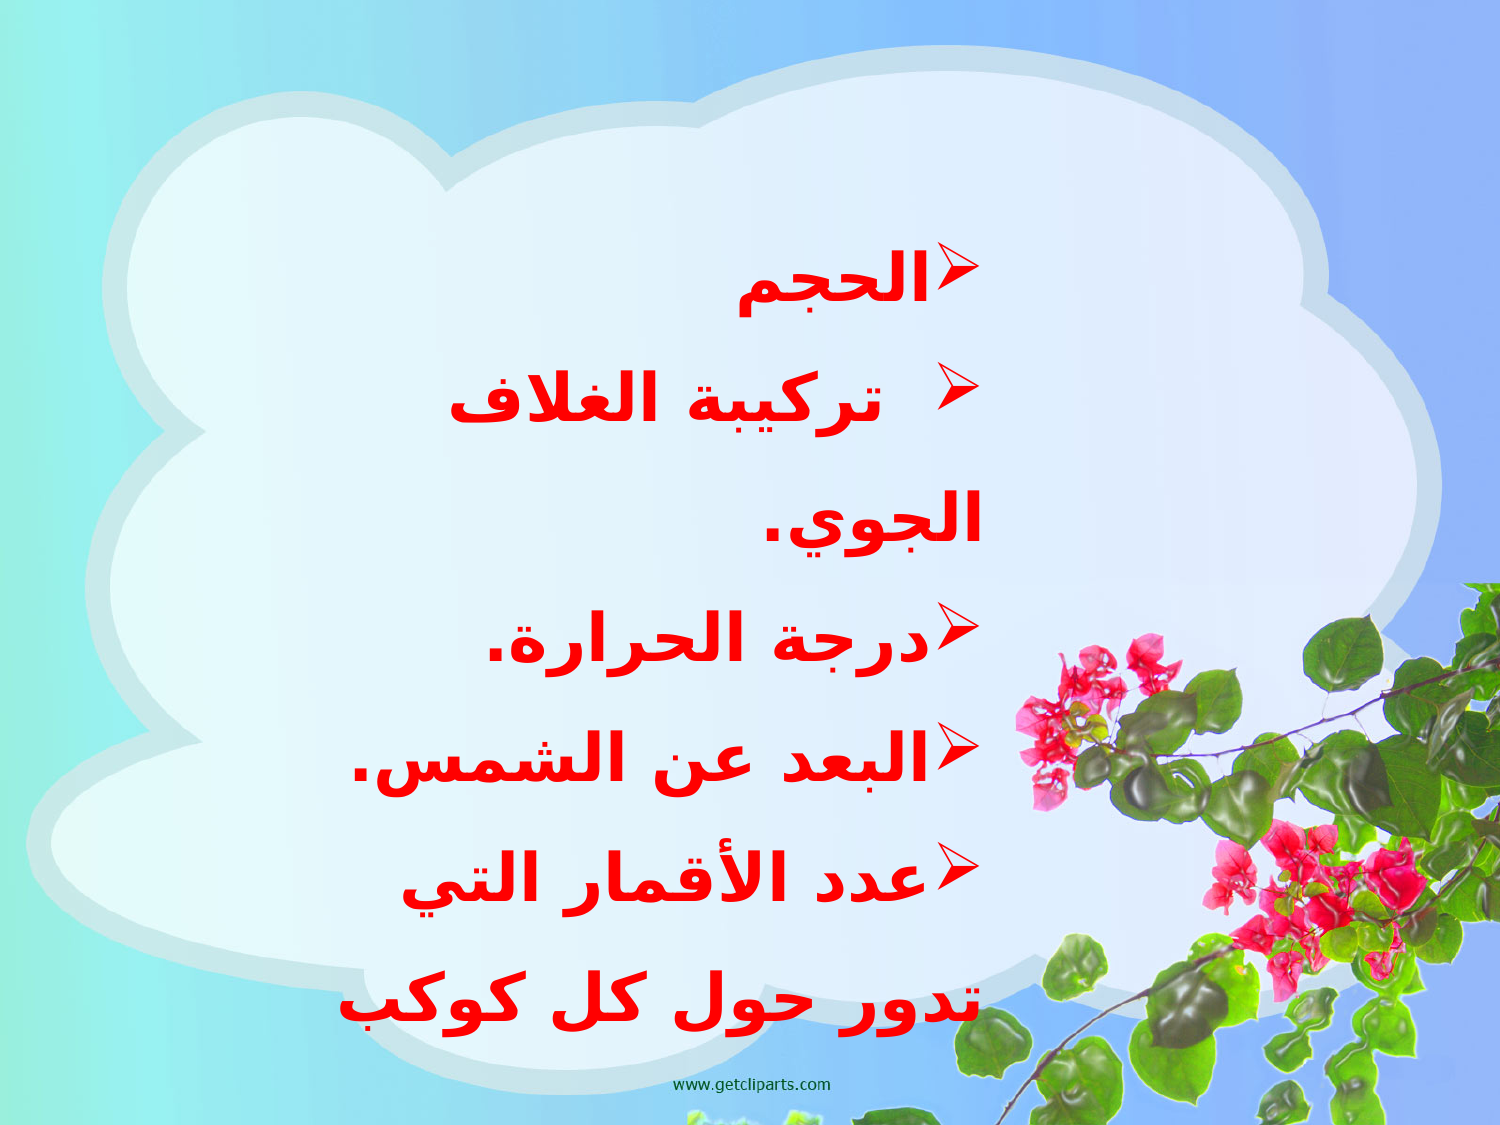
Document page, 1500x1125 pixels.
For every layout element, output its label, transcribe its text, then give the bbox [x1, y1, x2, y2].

text_box الحجم تركيبة الغلاف الجوي. درجة الحرارة. البعد عن الشمس. عدد الأقمار التي تدور حول كل كوكب [249, 187, 1000, 1042]
picture [0, 0, 1500, 1125]
